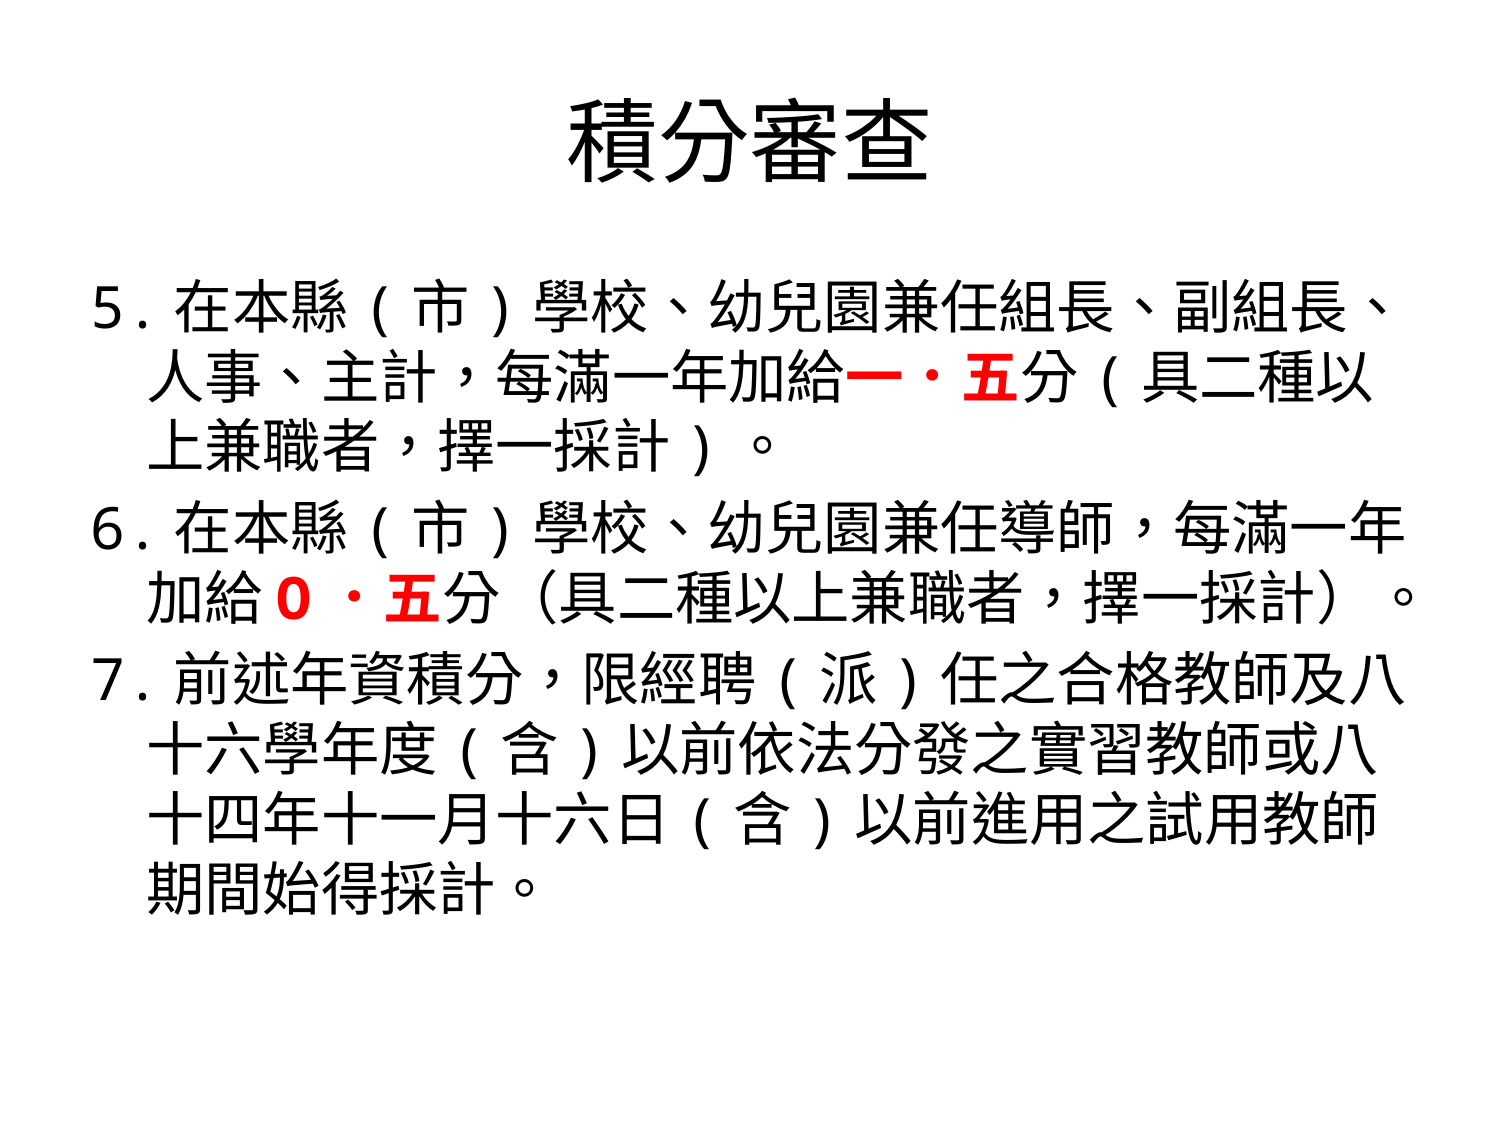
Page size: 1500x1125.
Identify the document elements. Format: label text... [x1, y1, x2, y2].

list 5.在本縣(市)學校、幼兒園兼任組長、副組長、人事、主計，每滿一年加給一．五分(具二種以上兼職者，擇一採計)。 6.在本縣(市)學校、幼兒園兼任導師，每滿一年加給O．五分（具二種以上兼職者，擇一採計）。 7.前述年資積分，限經聘(派)任之合格教師及八十六學年度(含)以前依法分發之實習教師或八十四年十一月十六日(含)以前進用之試用教師期間始得採計。 [75, 262, 1425, 1005]
title 積分審查 [75, 45, 1425, 233]
